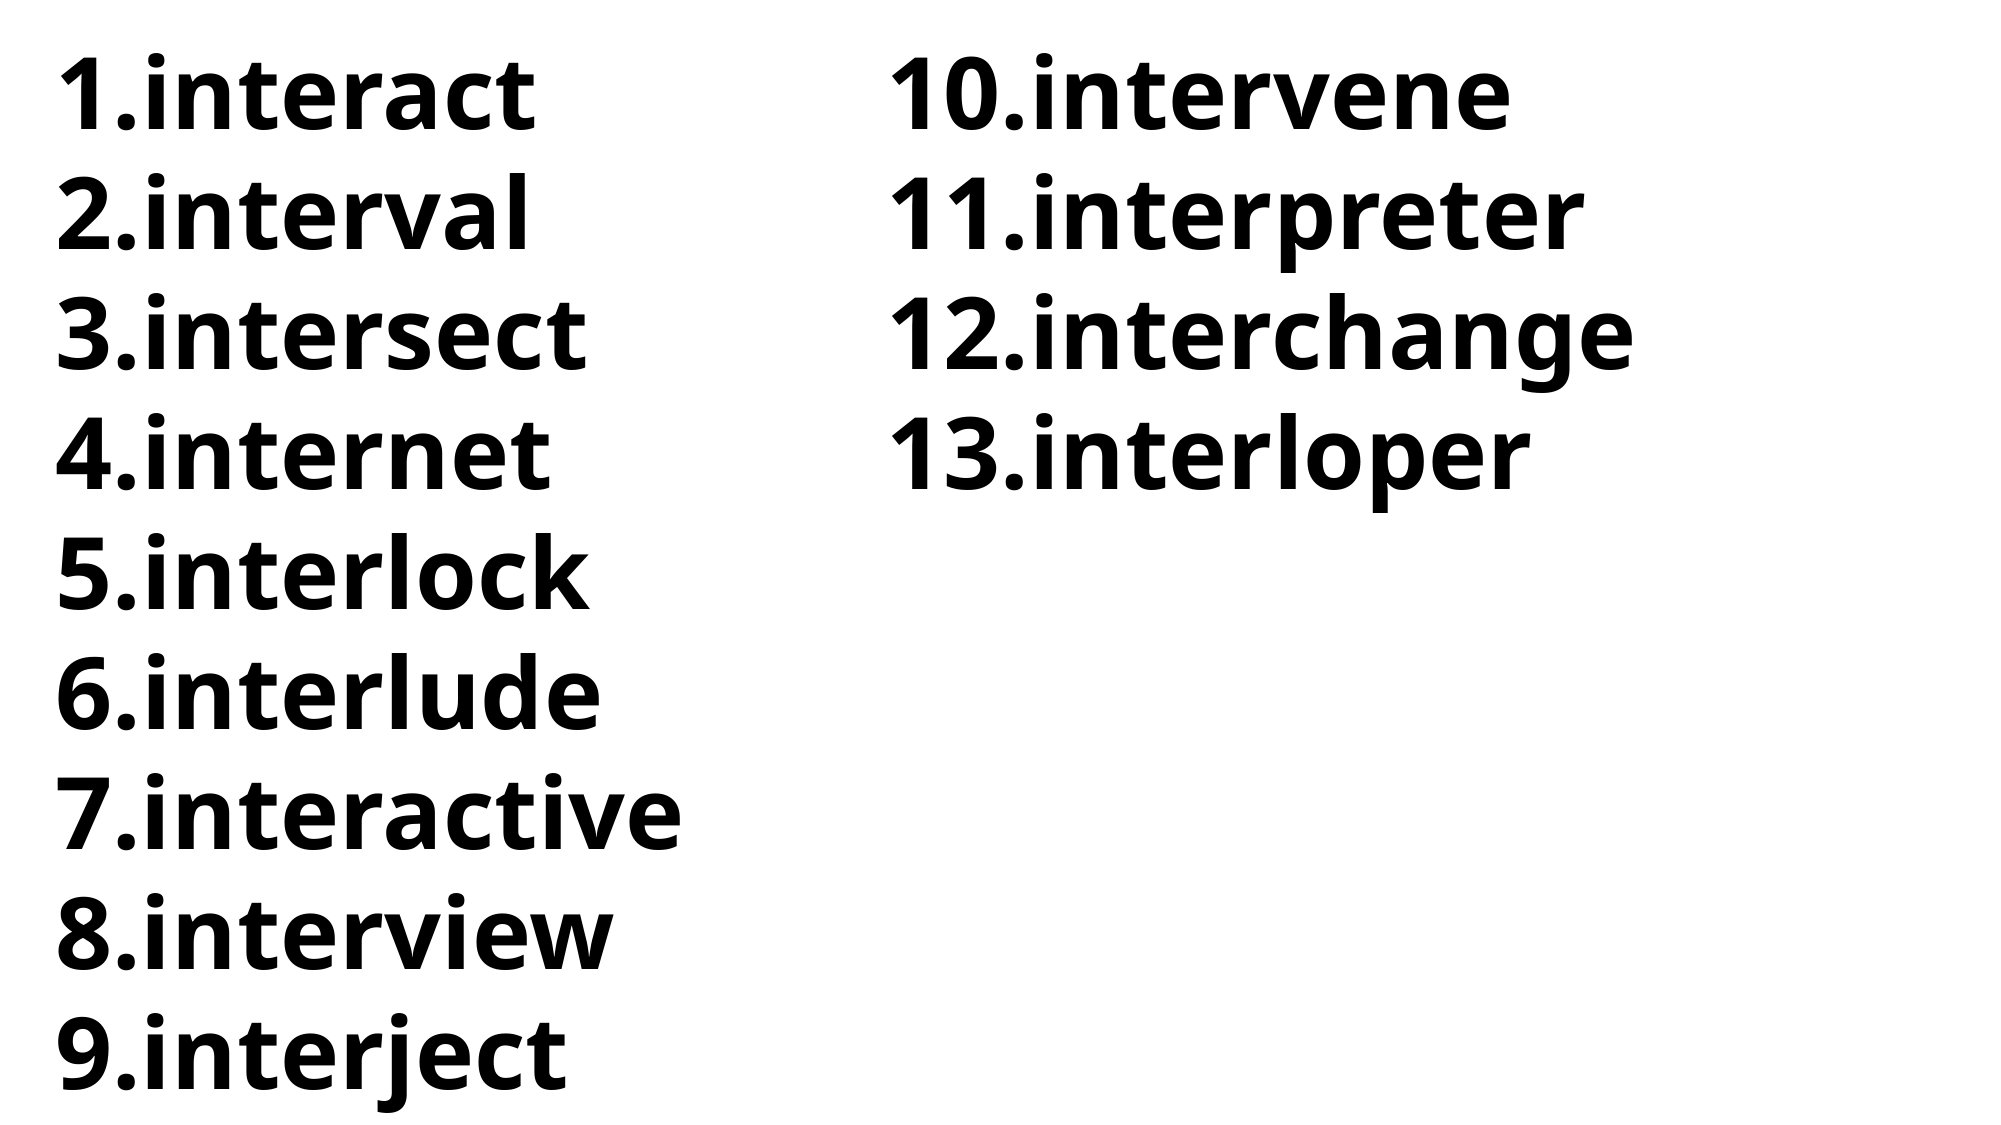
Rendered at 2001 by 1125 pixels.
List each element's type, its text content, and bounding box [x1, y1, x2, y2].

text_box 10.intervene 11.interpreter 12.interchange 13.interloper [871, 22, 1960, 562]
text_box interact interval intersect internet interlock interlude 7.interactive 8.interview 9.interject [40, 22, 892, 1125]
